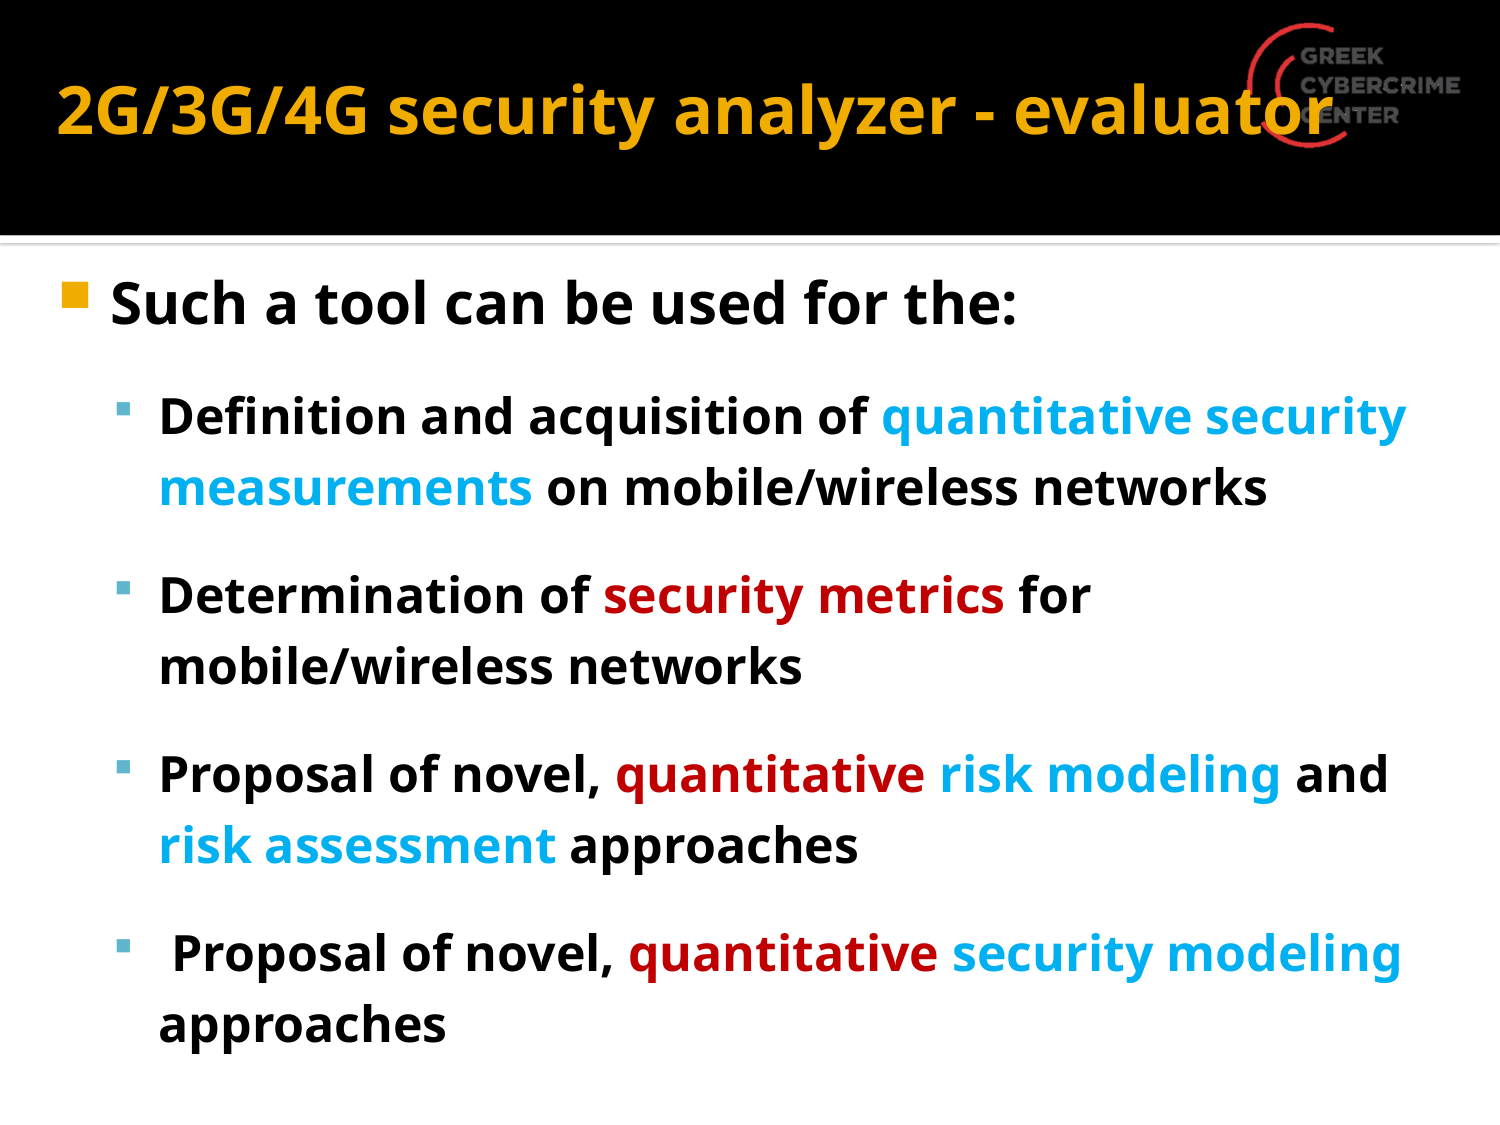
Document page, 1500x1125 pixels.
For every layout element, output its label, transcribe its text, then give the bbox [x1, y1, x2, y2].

title 2G/3G/4G security analyzer - evaluator [41, 31, 1471, 185]
picture [1224, 0, 1482, 171]
list Such a tool can be used for the: Definition and acquisition of quantitative security measurements on mobile/wireless networks Determination of security metrics for mobile/wireless networks Proposal of novel, quantitative risk modeling and risk assessment approaches Proposal of novel, quantitative security modeling approaches [29, 250, 1471, 1113]
